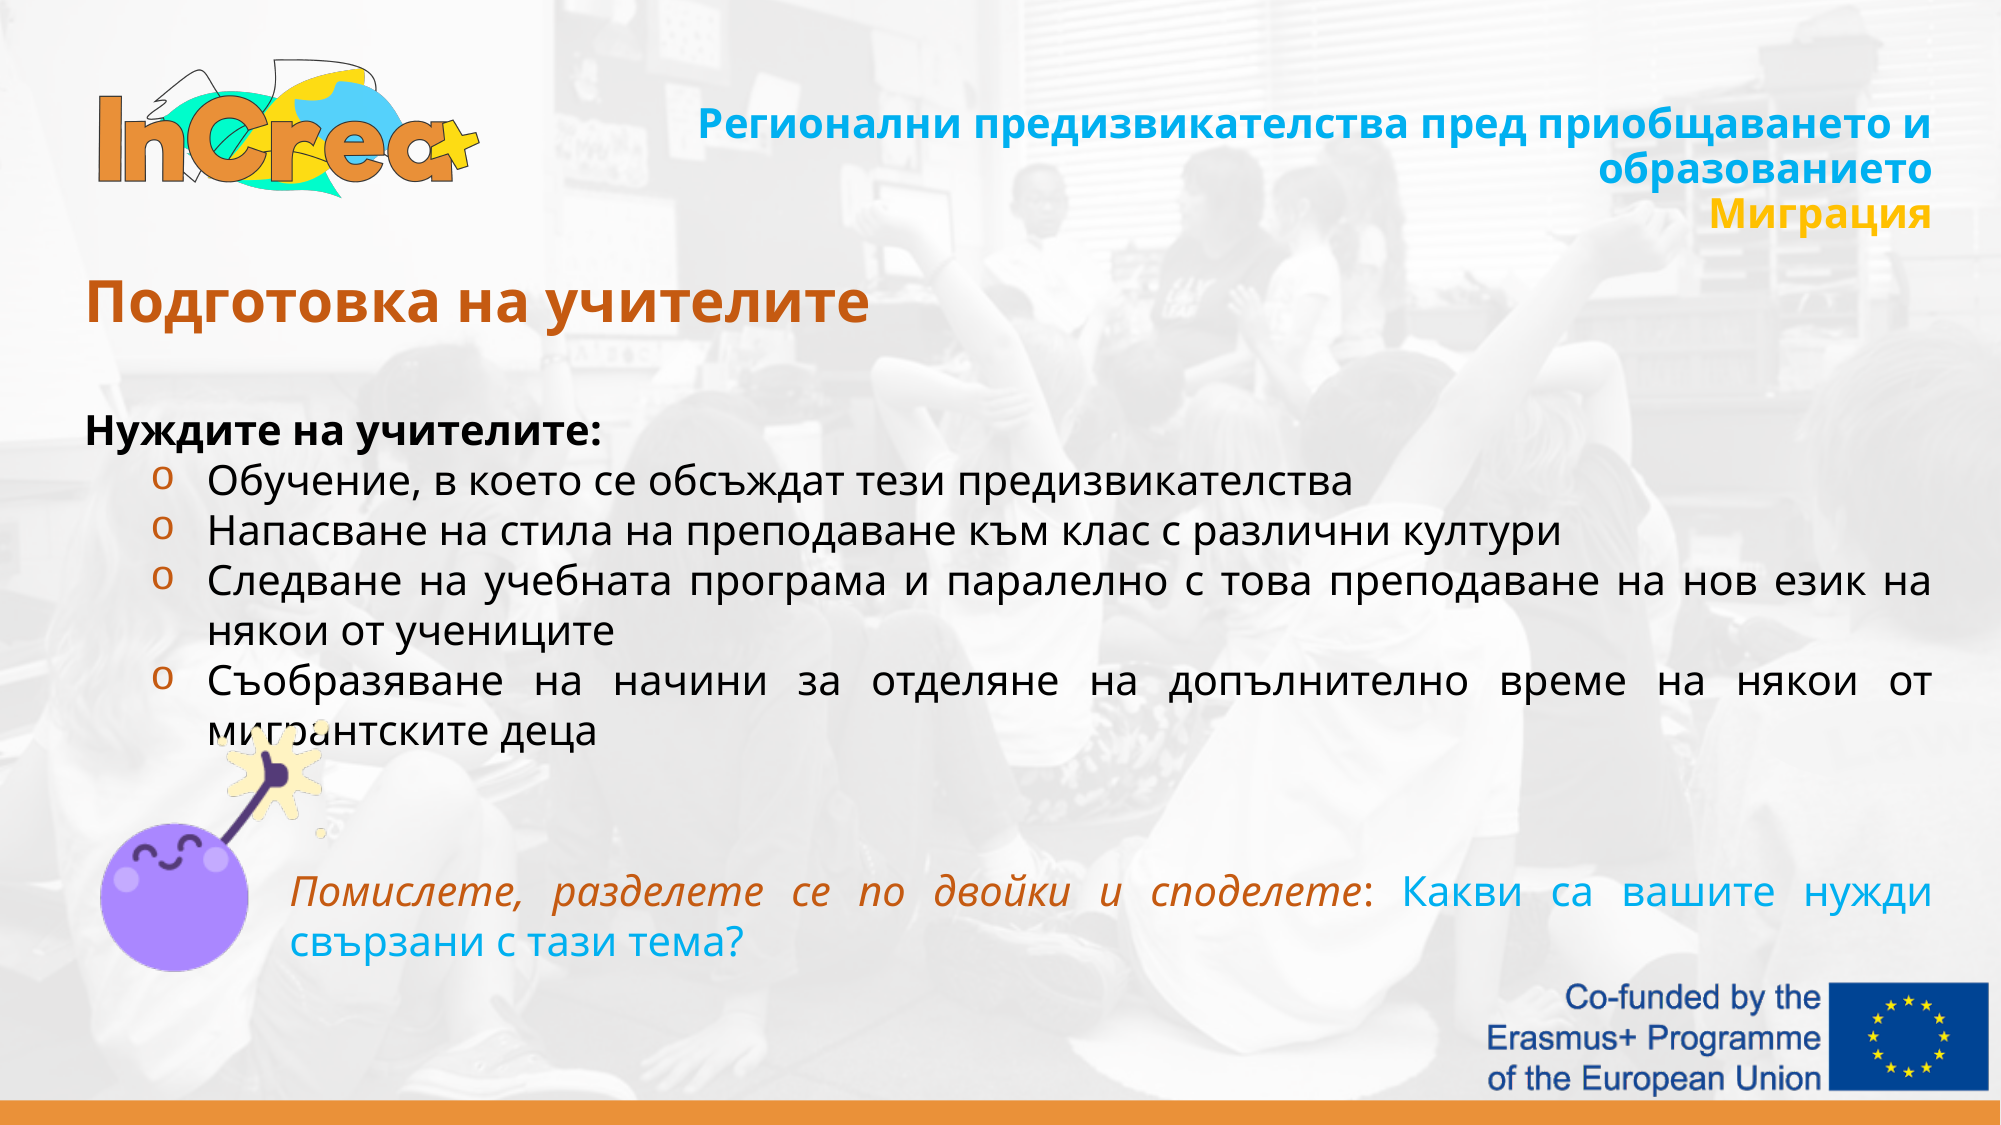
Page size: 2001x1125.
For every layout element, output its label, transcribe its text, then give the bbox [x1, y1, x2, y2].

text_box Регионални предизвикателства пред приобщаването и образованието Миграция [523, 95, 1949, 234]
picture [93, 52, 482, 203]
picture [1472, 979, 2000, 1101]
picture [345, 947, 356, 952]
text_box Подготовка на учителите Нуждите на учителите: Обучение, в което се обсъждат тези предизвикателства Напасване на стила на преподаване към клас с различни култури Следване на учебната програма и паралелно с това преподаване на нов език на някои от учениците Съобразяване на начини за отделяне на допълнително време на някои от мигрантските деца [69, 256, 1949, 762]
picture [34, 688, 357, 994]
text_box Помислете, разделете се по двойки и споделете: Какви са вашите нужди свързани с тази тема? [362, 857, 1949, 973]
